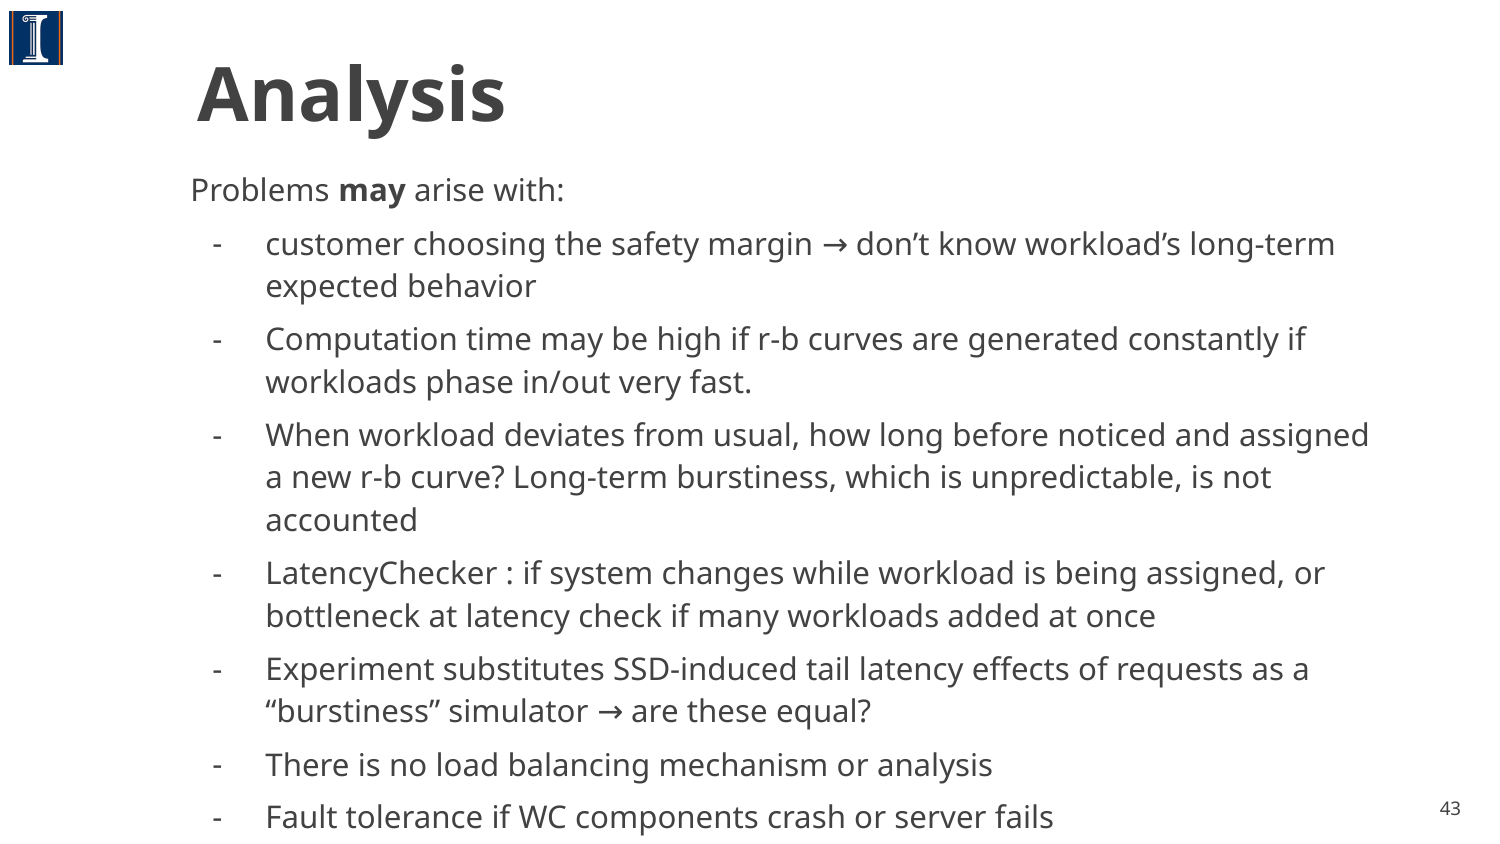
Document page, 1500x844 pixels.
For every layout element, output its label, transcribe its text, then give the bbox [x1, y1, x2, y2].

slide_number ‹#› [1386, 777, 1477, 842]
picture [9, 10, 64, 65]
list Problems may arise with: customer choosing the safety margin → don’t know workload’s long-term expected behavior Computation time may be high if r-b curves are generated constantly if workloads phase in/out very fast. When workload deviates from usual, how long before noticed and assigned a new r-b curve? Long-term burstiness, which is unpredictable, is not accounted LatencyChecker : if system changes while workload is being assigned, or bottleneck at latency check if many workloads added at once Experiment substitutes SSD-induced tail latency effects of requests as a “burstiness” simulator → are these equal? There is no load balancing mechanism or analysis Fault tolerance if WC components crash or server fails [175, 150, 1399, 681]
title Analysis [182, 31, 1368, 150]
